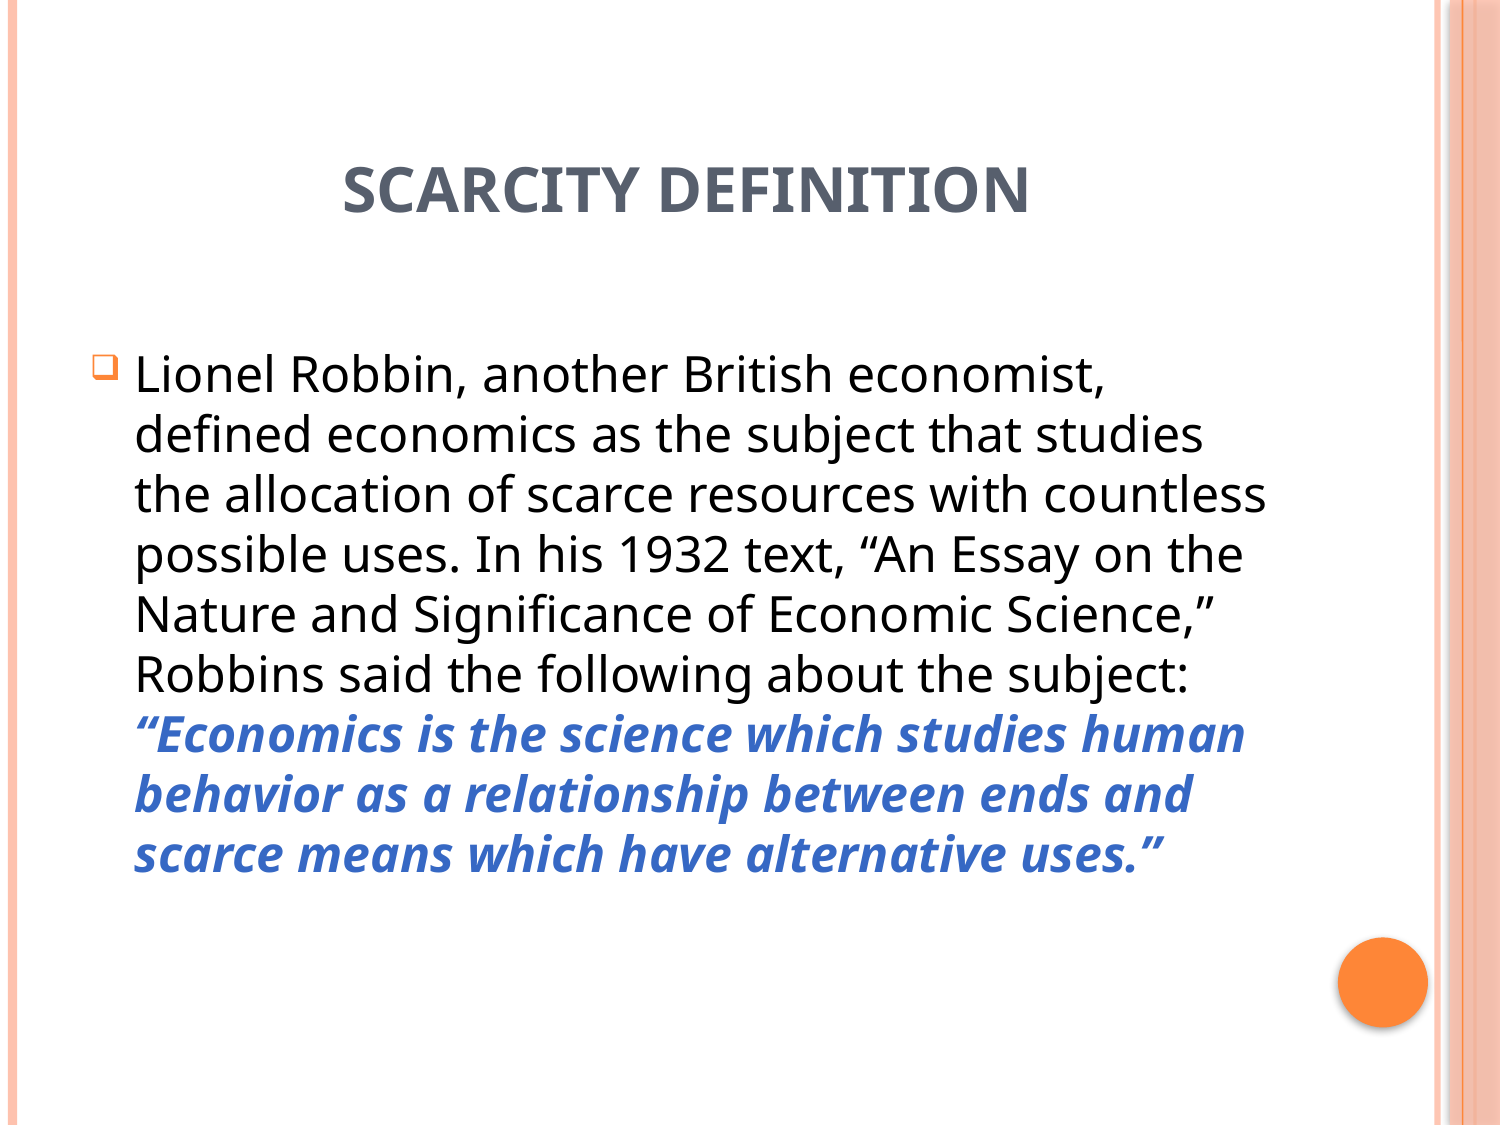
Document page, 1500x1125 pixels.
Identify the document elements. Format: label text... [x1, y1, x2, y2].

list Lionel Robbin, another British economist, defined economics as the subject that studies the allocation of scarce resources with countless possible uses. In his 1932 text, “An Essay on the Nature and Significance of Economic Science,” Robbins said the following about the subject: “Economics is the science which studies human behavior as a relationship between ends and scarce means which have alternative uses.” [75, 262, 1300, 1062]
title Scarcity definition [75, 45, 1300, 233]
